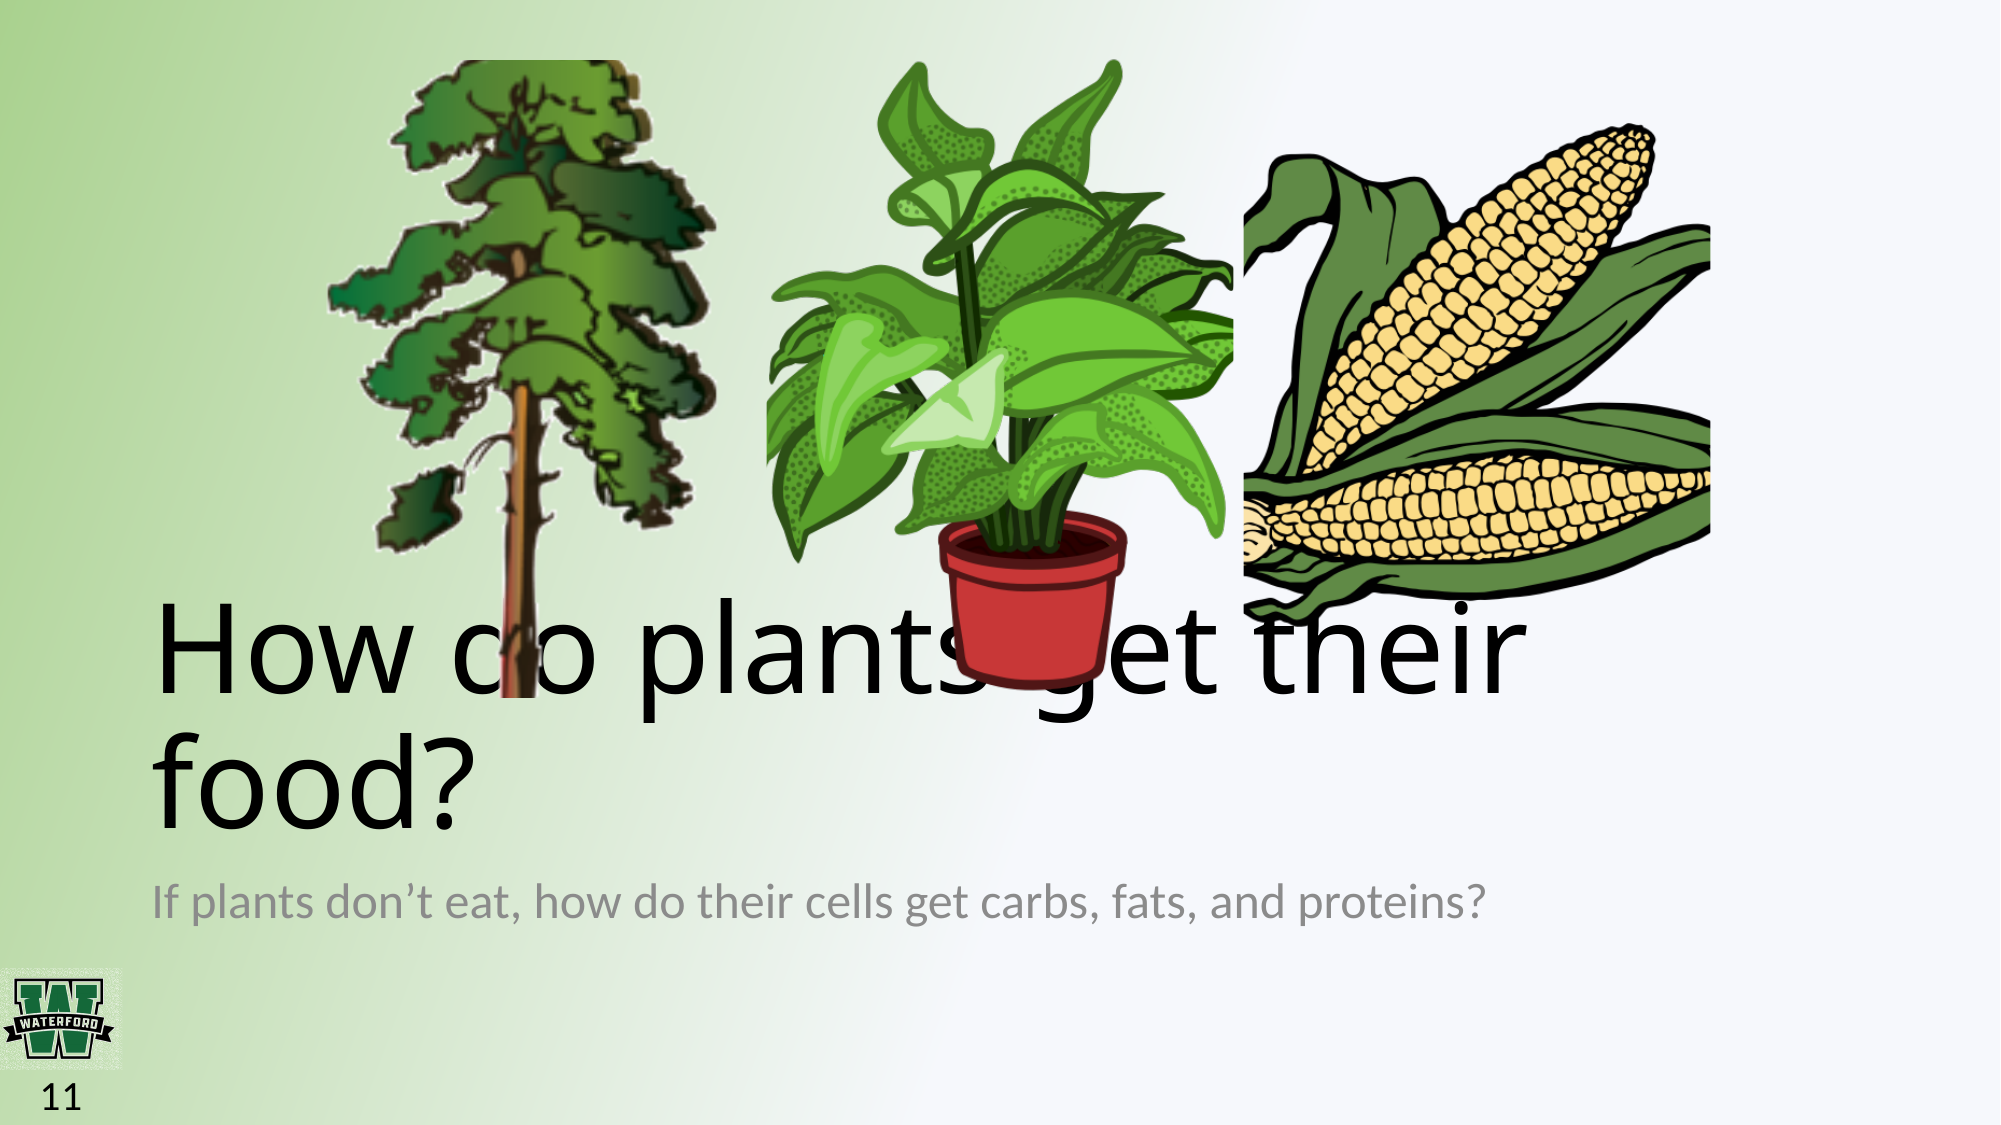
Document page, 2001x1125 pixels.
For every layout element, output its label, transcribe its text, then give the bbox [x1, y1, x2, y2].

title How do plants get their food? [136, 395, 1862, 864]
picture [1243, 52, 1711, 698]
picture [766, 52, 1234, 698]
picture [289, 59, 757, 698]
picture [0, 968, 123, 1070]
list If plants don’t eat, how do their cells get carbs, fats, and proteins? [136, 867, 1862, 1114]
